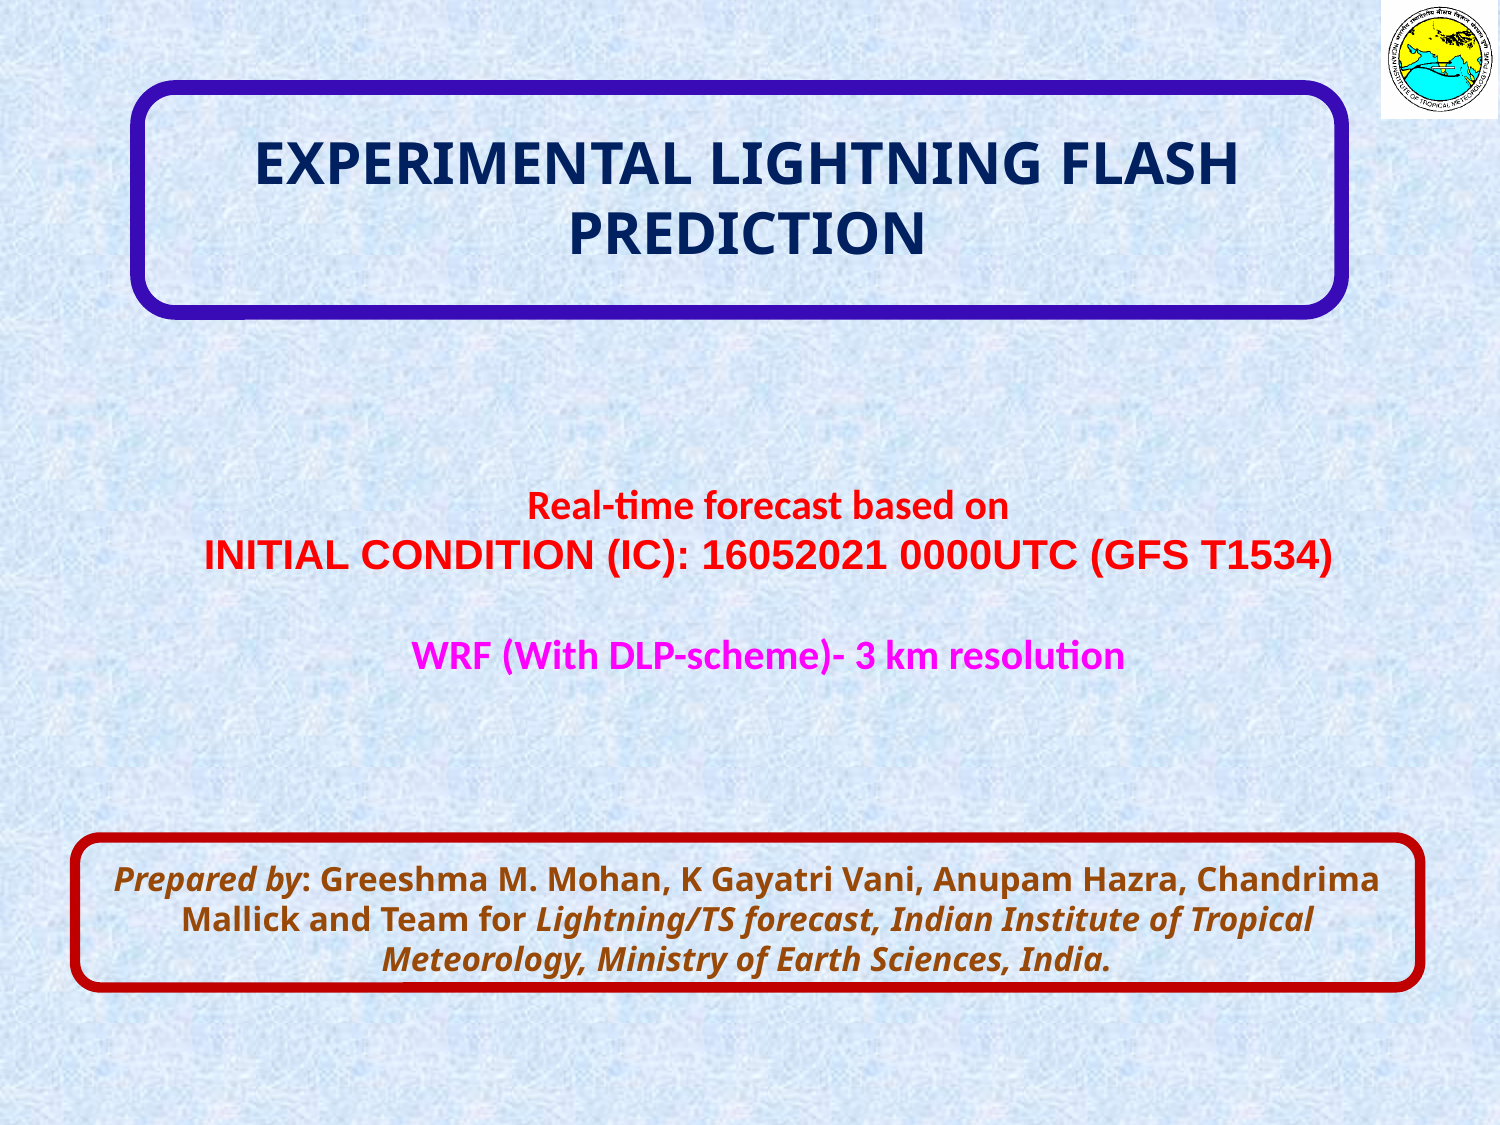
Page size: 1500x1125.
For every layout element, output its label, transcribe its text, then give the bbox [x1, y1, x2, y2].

text_box Real-time forecast based on INITIAL CONDITION (IC): 16052021 0000UTC (GFS T1534) WRF (With DLP-scheme)- 3 km resolution [87, 470, 1450, 686]
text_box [62, 837, 1433, 988]
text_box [137, 87, 1357, 313]
picture [0, 0, 1500, 1125]
